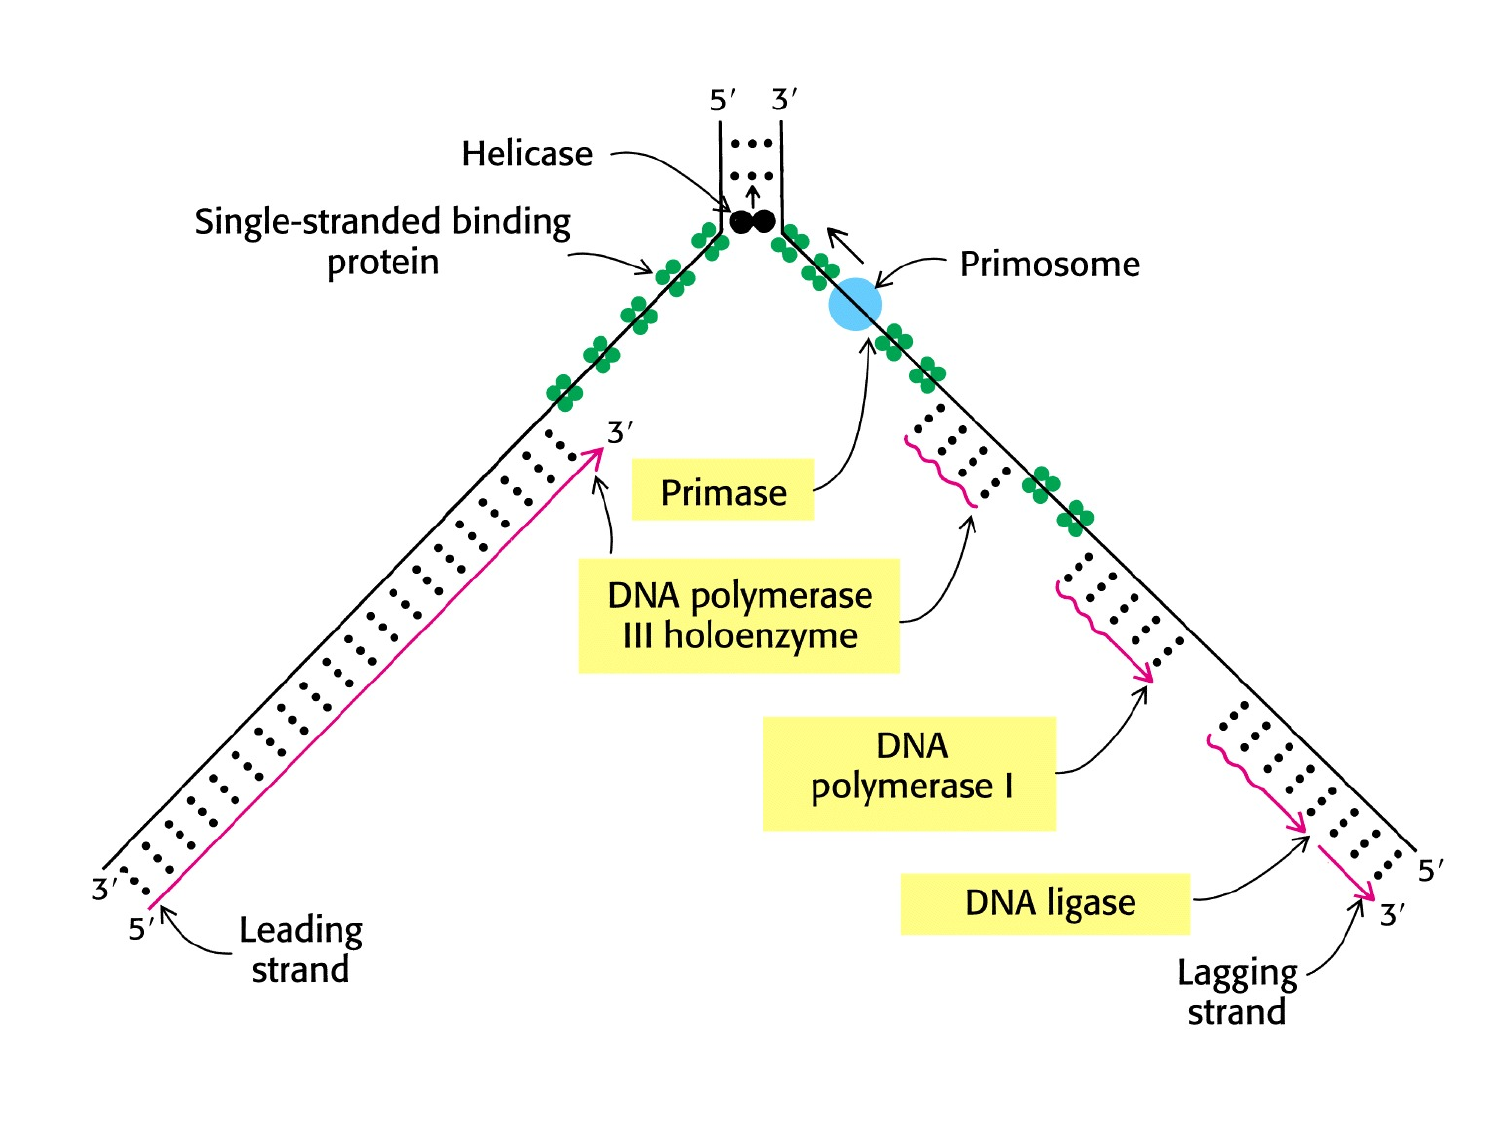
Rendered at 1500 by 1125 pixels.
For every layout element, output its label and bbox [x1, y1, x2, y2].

picture [76, 55, 1451, 1050]
